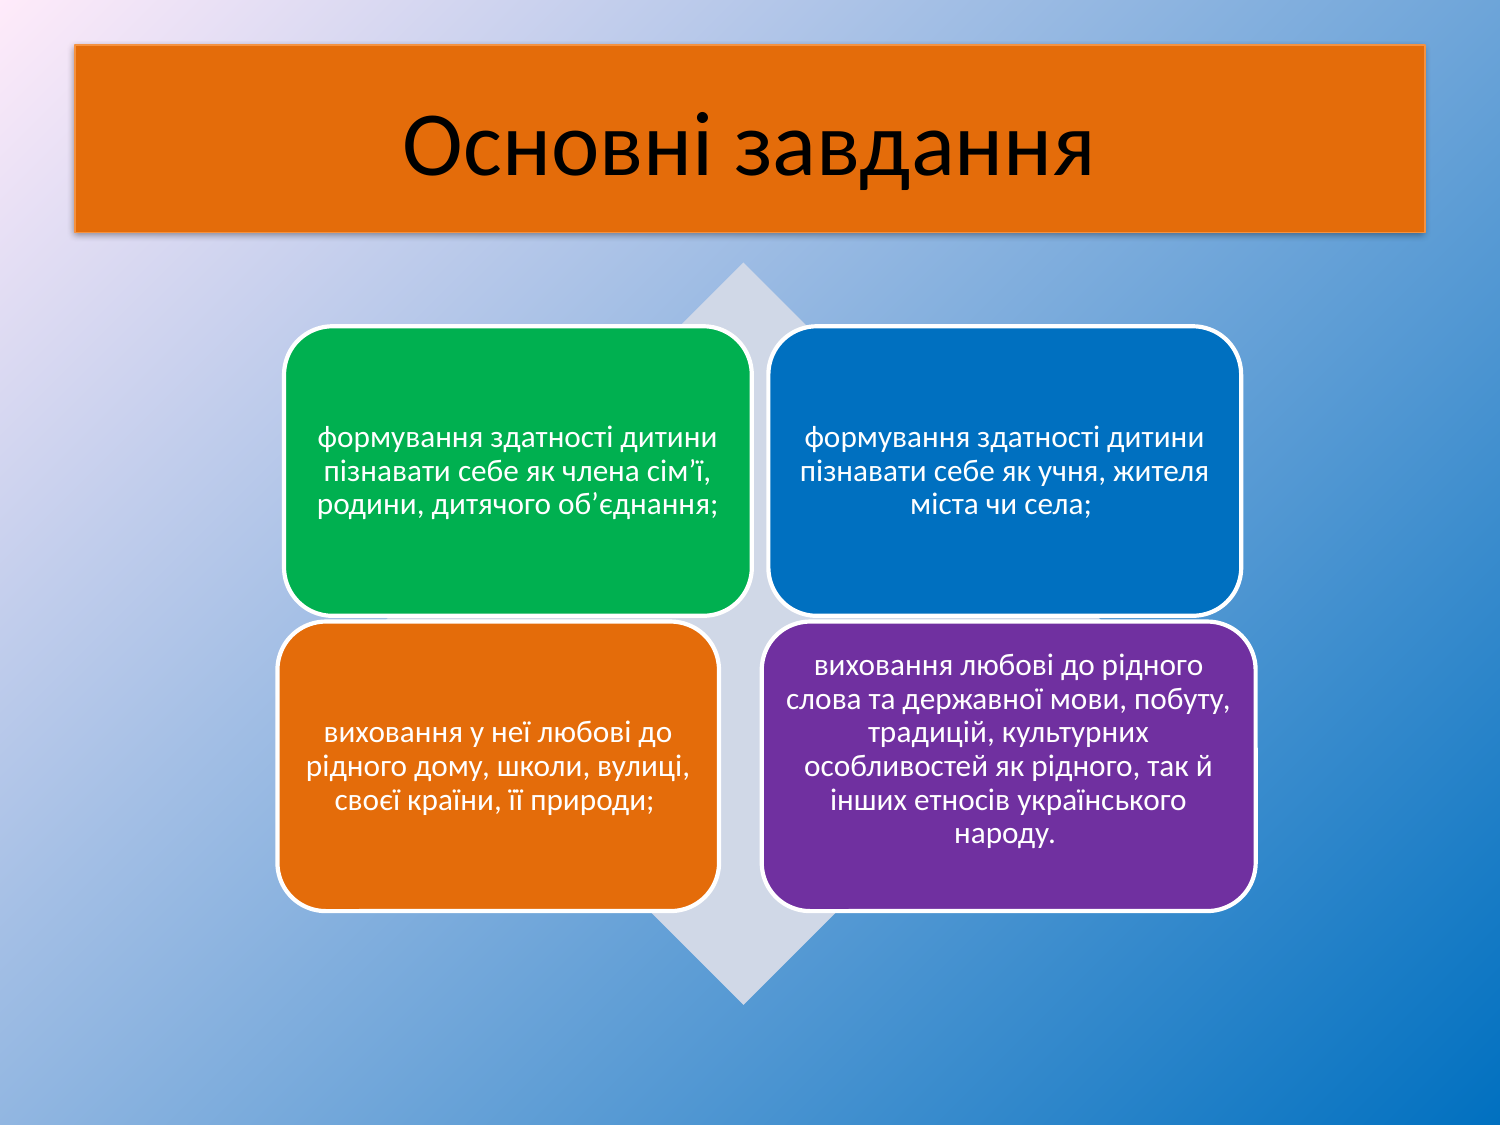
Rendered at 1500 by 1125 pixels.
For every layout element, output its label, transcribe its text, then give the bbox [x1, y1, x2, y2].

title Основні завдання [74, 44, 1426, 233]
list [74, 262, 1426, 1006]
